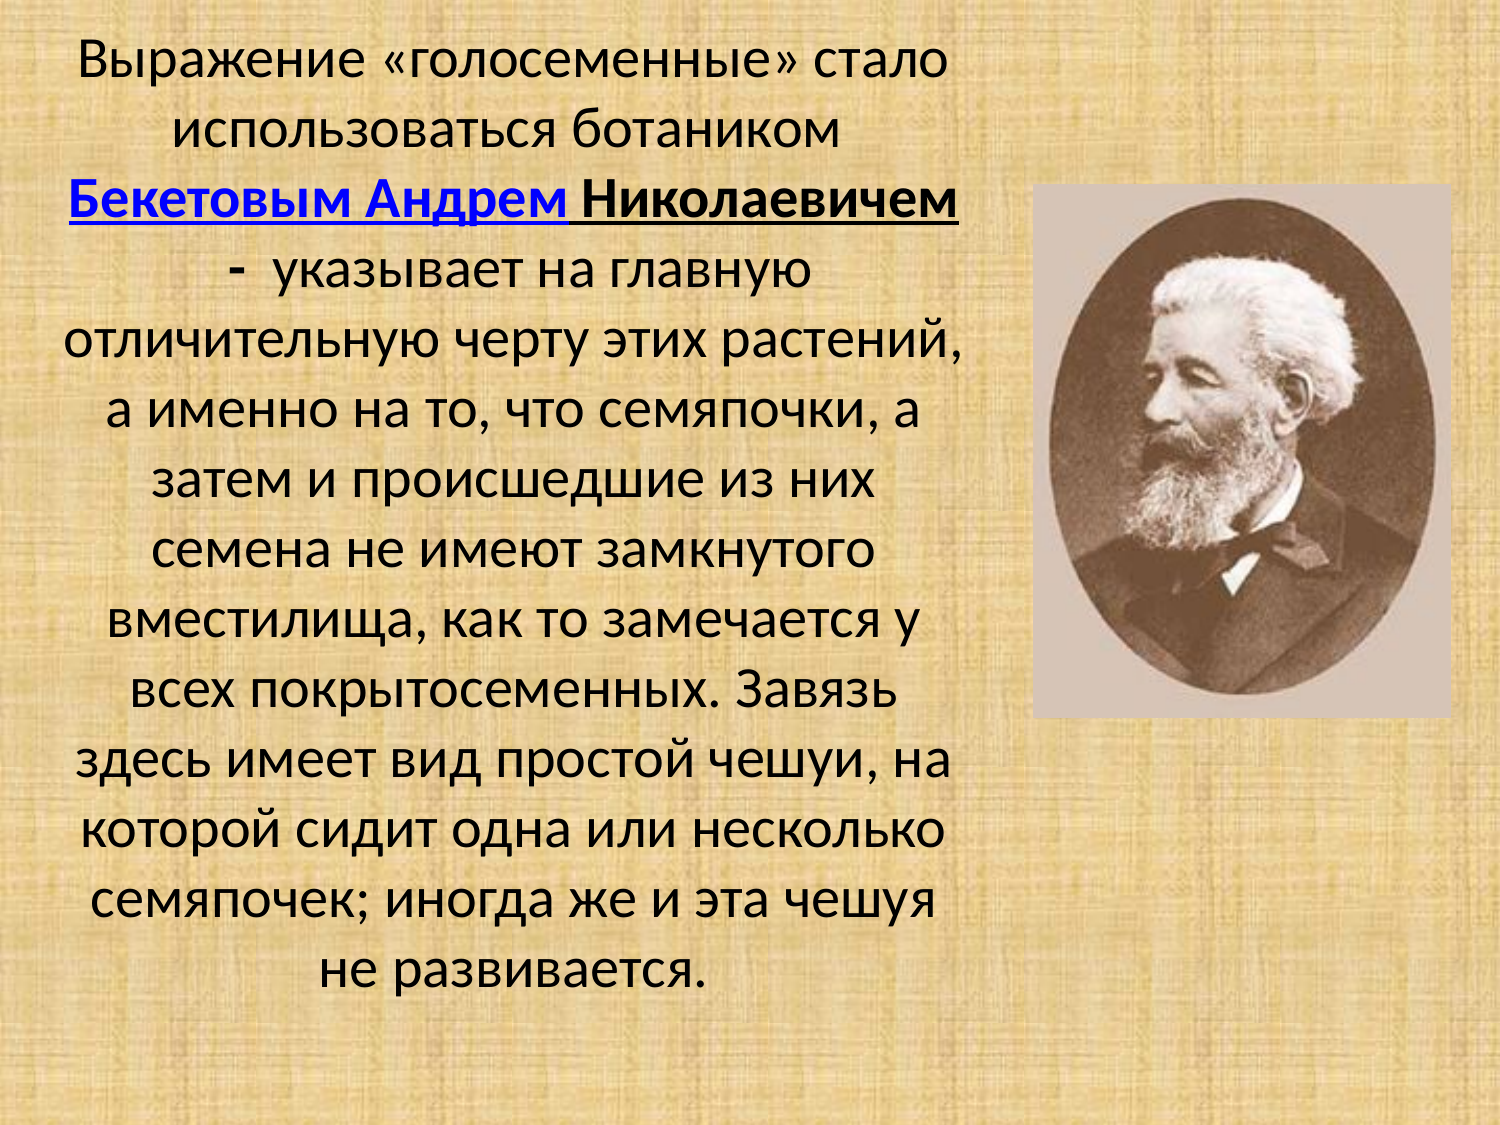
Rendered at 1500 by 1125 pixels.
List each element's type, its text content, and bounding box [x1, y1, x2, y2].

picture [0, 0, 1500, 1125]
title Выражение «голосеменные» стало использоваться ботаником Бекетовым Андрем Николаевичем - указывает на главную отличительную черту этих растений, a именно на то, что семяпочки, а затем и происшедшие из них семена не имеют замкнутого вместилища, как то замечается у всех покрытосеменных. Завязь здесь имеет вид простой чешуи, на которой сидит одна или несколько семяпочек; иногда же и эта чешуя не развивается. [41, 467, 987, 621]
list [1033, 184, 1451, 719]
